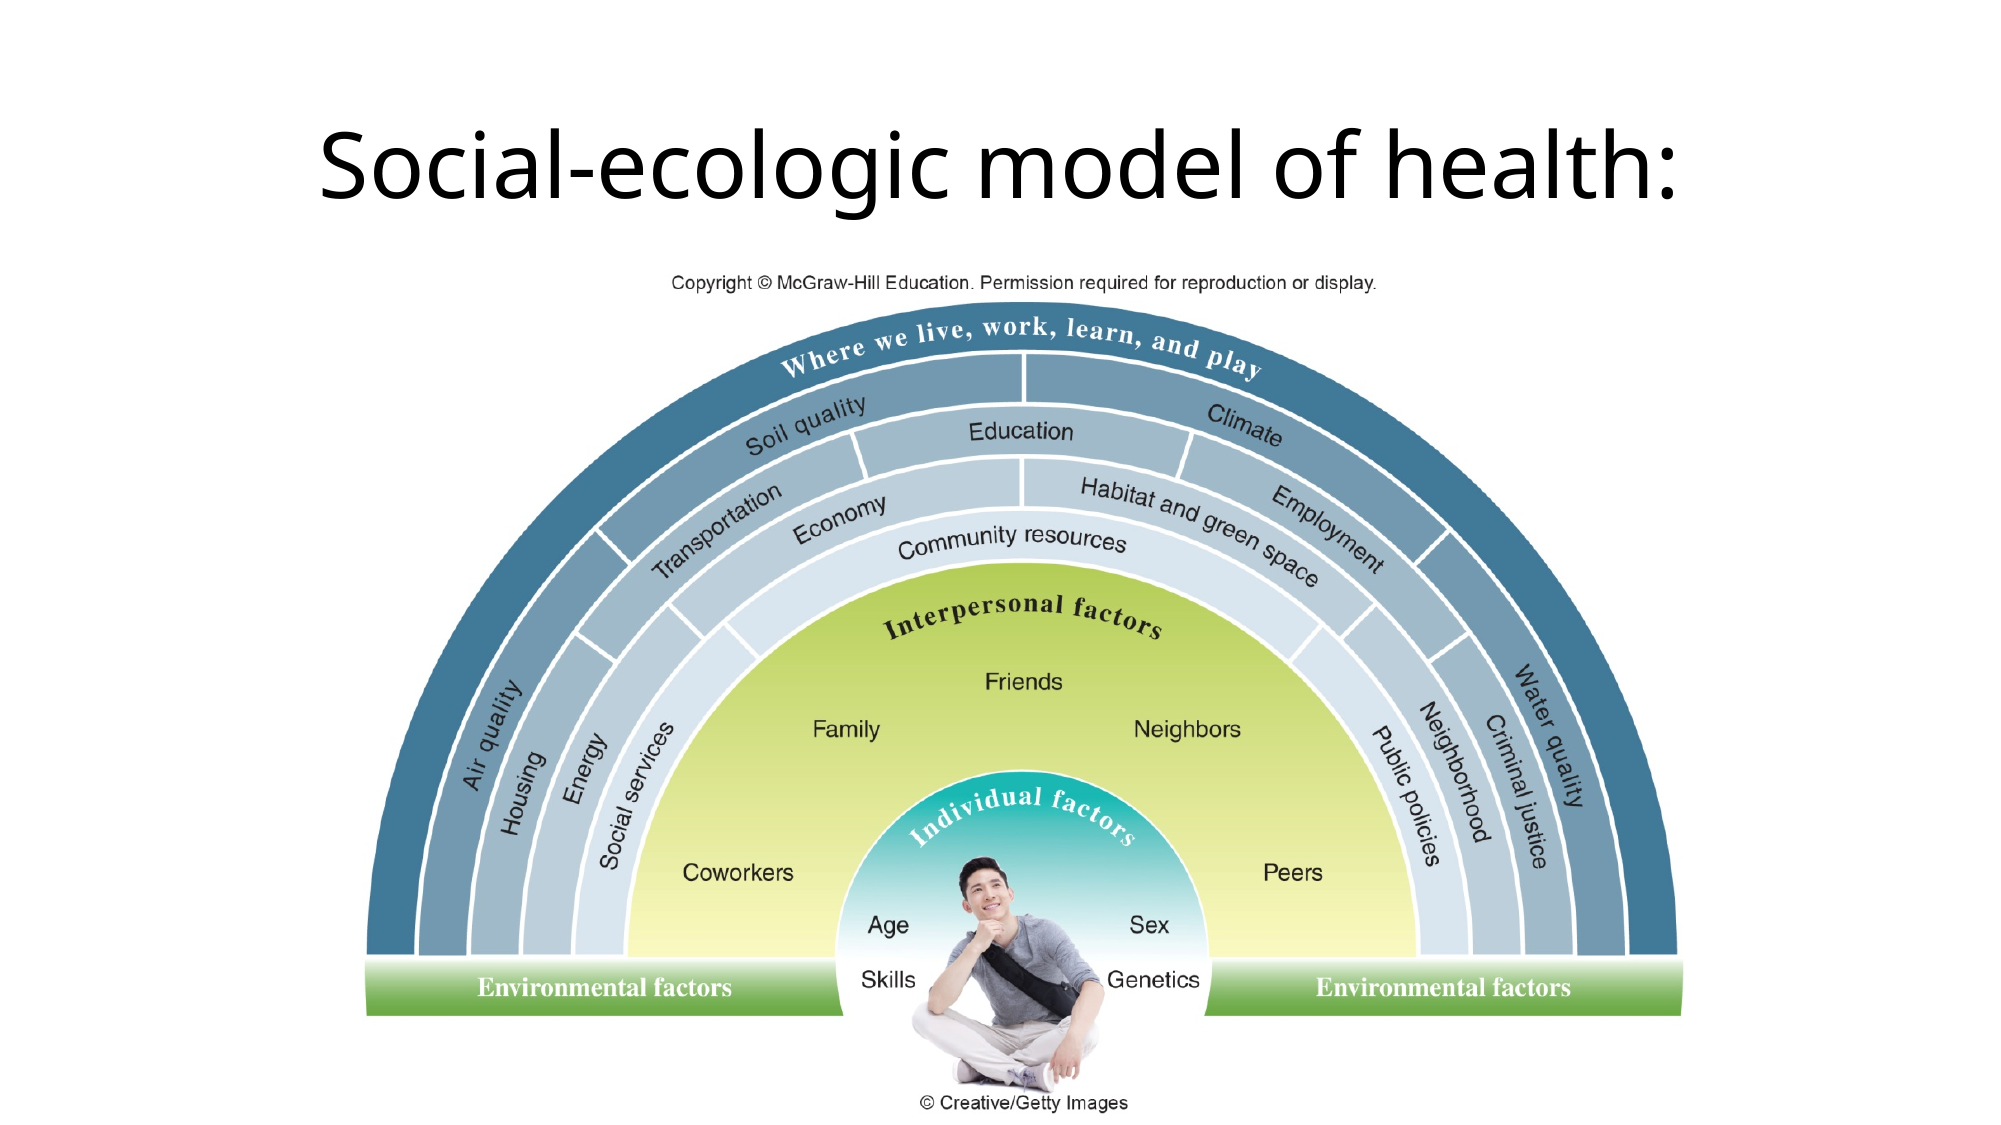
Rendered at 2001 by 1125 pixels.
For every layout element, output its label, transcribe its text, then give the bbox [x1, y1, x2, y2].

picture [362, 274, 1685, 1115]
title Social-ecologic model of health: [137, 59, 1863, 278]
